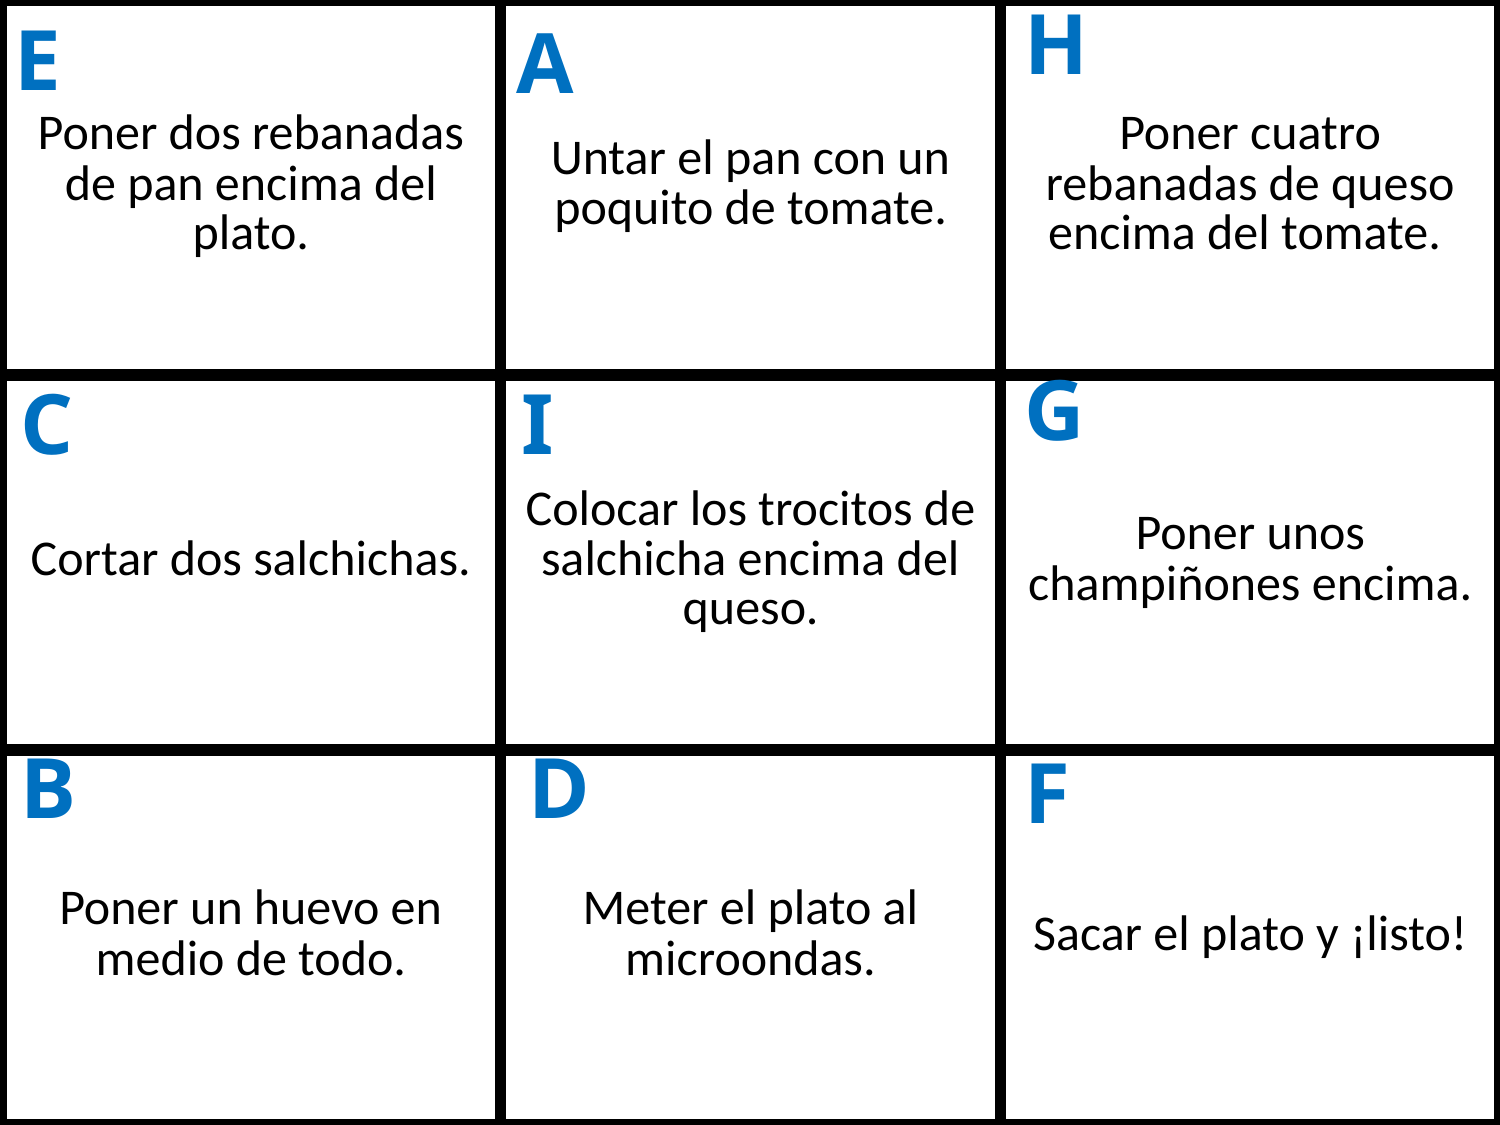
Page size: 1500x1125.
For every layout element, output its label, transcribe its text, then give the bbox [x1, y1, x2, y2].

table_cell Cortar dos salchichas. [7, 381, 495, 744]
table_cell Poner un huevo en medio de todo. [7, 756, 495, 1119]
text_box A [501, 3, 573, 118]
table_cell Poner unos champiñones encima. [1006, 381, 1494, 744]
text_box G [1009, 349, 1081, 465]
text_box C [5, 363, 77, 479]
table_cell Meter el plato al microondas. [506, 756, 995, 1119]
text_box I [501, 363, 573, 479]
text_box B [5, 727, 77, 843]
text_box D [513, 727, 585, 843]
table_header Poner cuatro rebanadas de queso encima del tomate. [1006, 6, 1494, 369]
text_box F [1009, 732, 1081, 848]
table_cell Sacar el plato y ¡listo! [1006, 756, 1494, 1119]
text_box E [0, 0, 71, 115]
table_cell Colocar los trocitos de salchicha encima del queso. [506, 381, 995, 744]
text_box H [1009, 0, 1081, 99]
table_header Untar el pan con un poquito de tomate. [506, 6, 995, 369]
table_header Poner dos rebanadas de pan encima del plato. [7, 6, 495, 369]
